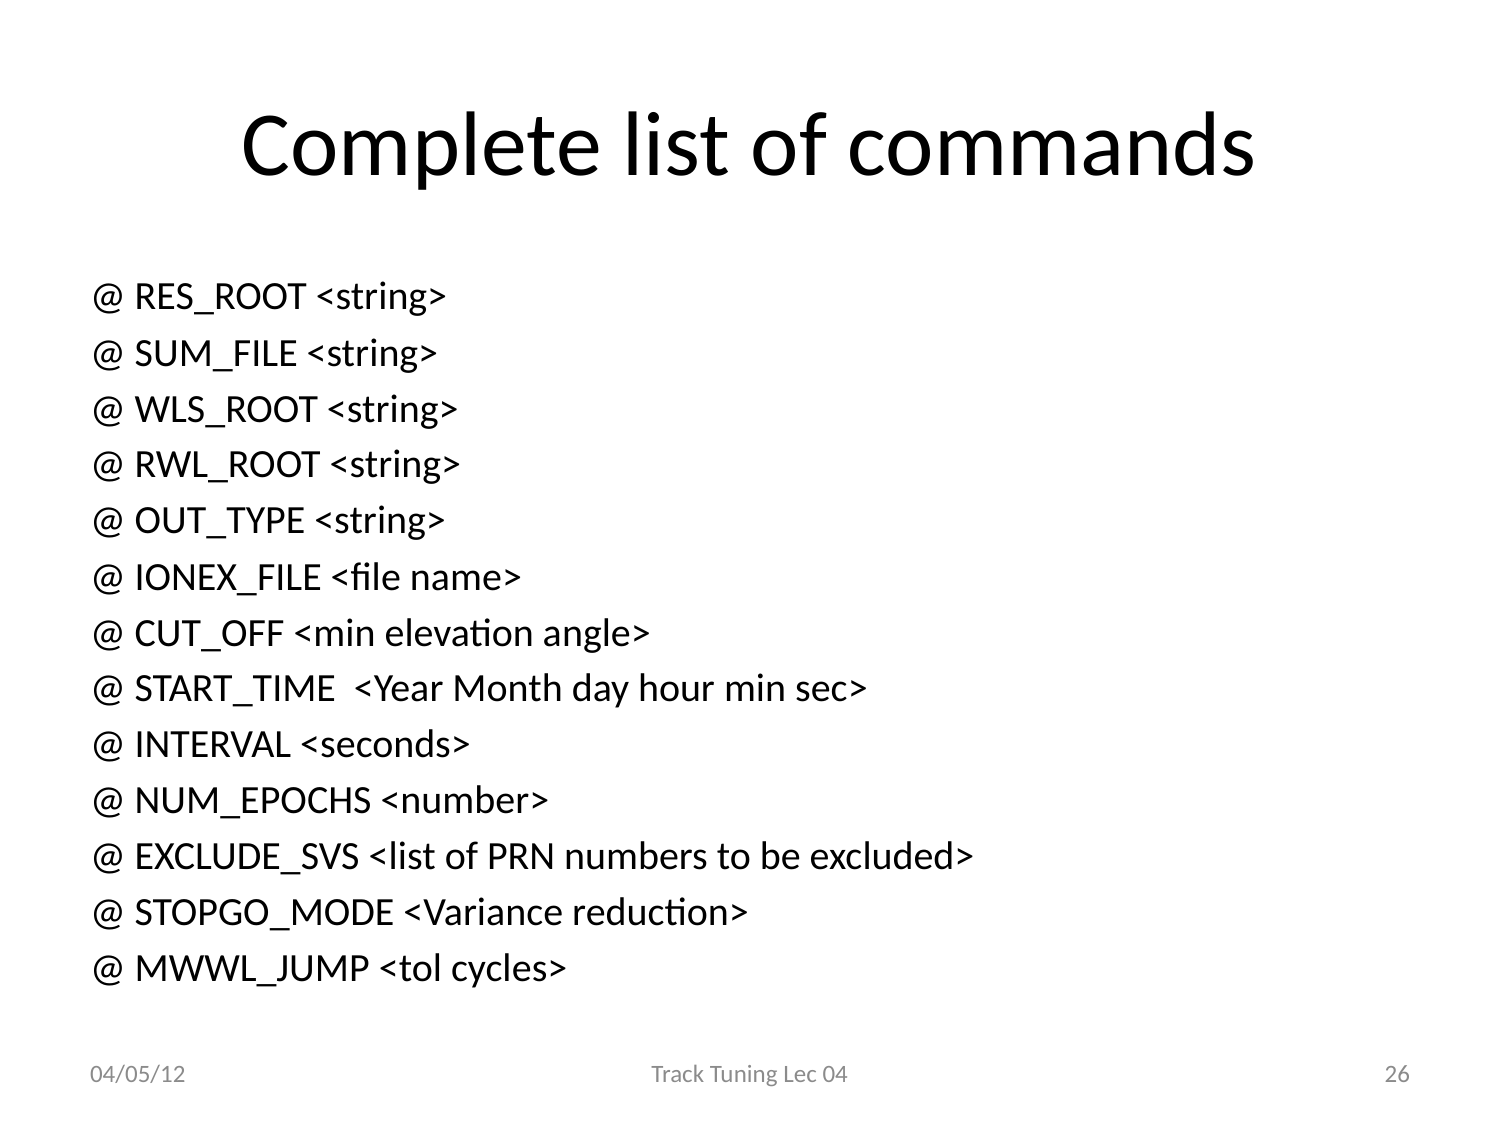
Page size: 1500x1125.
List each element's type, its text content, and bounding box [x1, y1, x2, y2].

slide_number 26 [1074, 1042, 1425, 1103]
list @ RES_ROOT <string> @ SUM_FILE <string> @ WLS_ROOT <string> @ RWL_ROOT <string> @ OUT_TYPE <string> @ IONEX_FILE <file name> @ CUT_OFF <min elevation angle> @ START_TIME <Year Month day hour min sec> @ INTERVAL <seconds> @ NUM_EPOCHS <number> @ EXCLUDE_SVS <list of PRN numbers to be excluded> @ STOPGO_MODE <Variance reduction> @ MWWL_JUMP <tol cycles> [75, 262, 1425, 1005]
footer Track Tuning Lec 04 [512, 1042, 988, 1103]
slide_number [75, 1042, 425, 1103]
title Complete list of commands [75, 45, 1425, 233]
